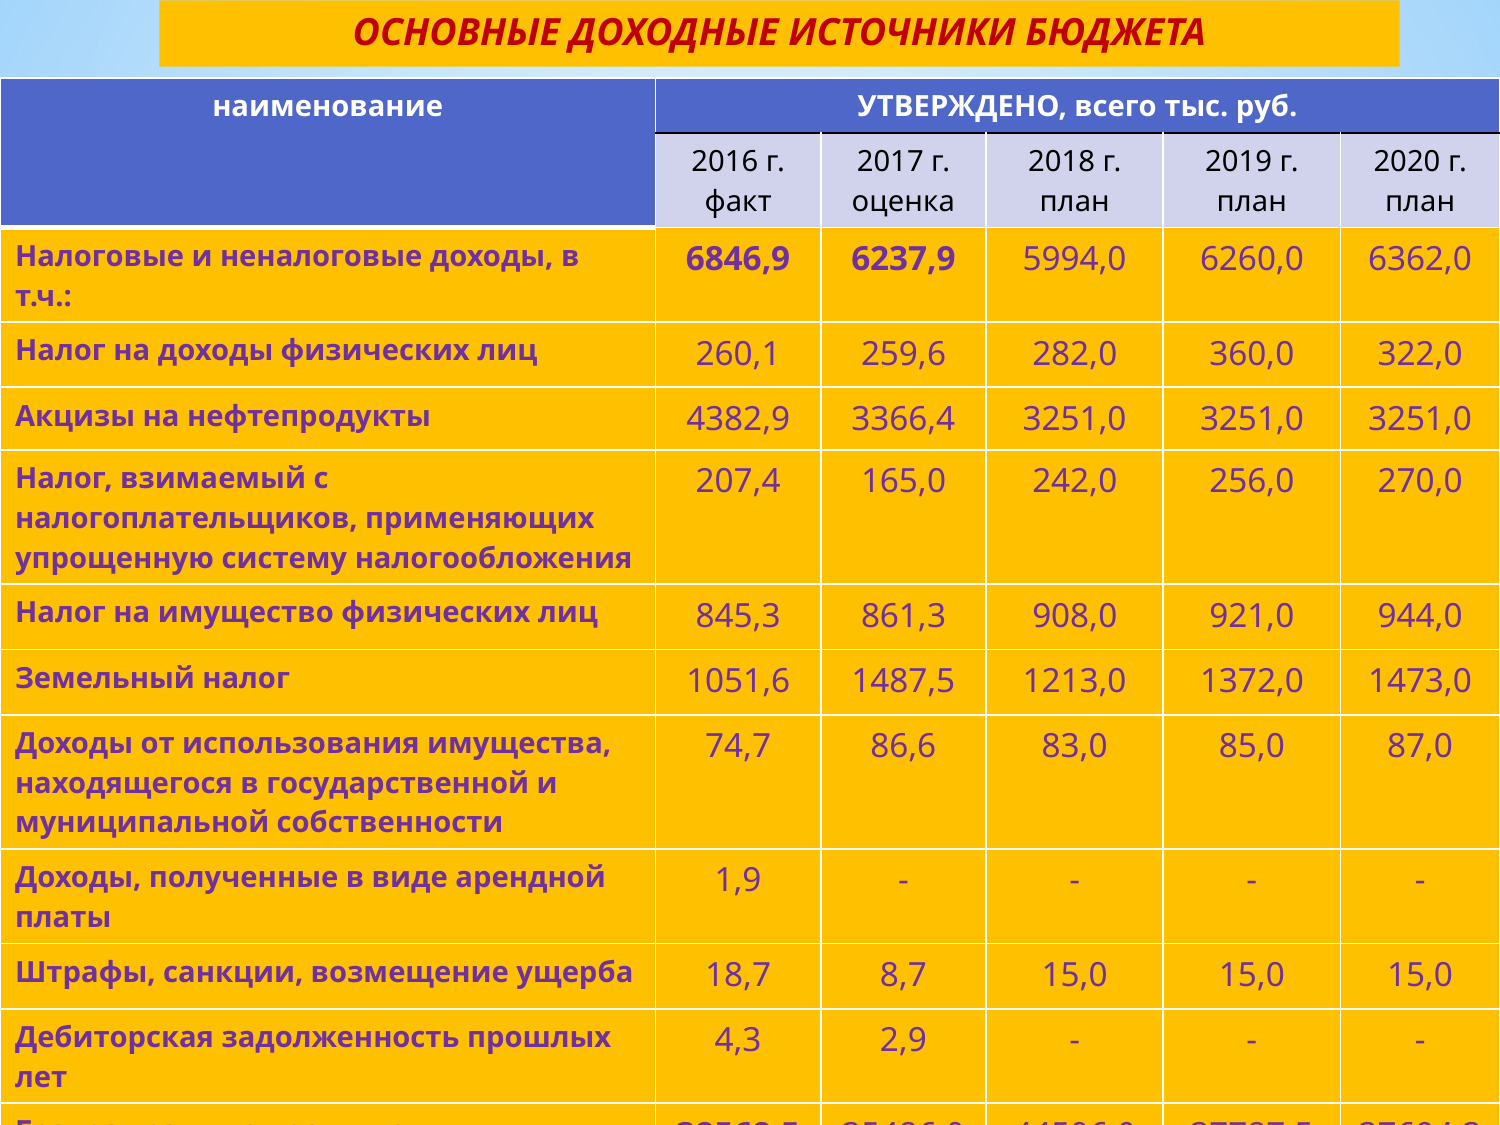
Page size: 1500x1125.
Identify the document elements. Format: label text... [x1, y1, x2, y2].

table_cell 15,0 [987, 944, 1162, 1008]
table_cell 1487,5 [822, 650, 985, 714]
table_cell 256,0 [1164, 451, 1340, 583]
table_cell 1,9 [656, 850, 820, 943]
table_cell 2019 г. план [1164, 134, 1340, 227]
table_cell 5994,0 [987, 228, 1162, 321]
table_cell 2018 г. план [987, 134, 1162, 227]
table_cell 6237,9 [822, 228, 985, 321]
table_cell 3251,0 [1341, 388, 1499, 449]
table_cell 360,0 [1164, 323, 1340, 386]
table_cell 921,0 [1164, 585, 1340, 649]
table_cell 4,3 [656, 1010, 820, 1102]
table_cell 282,0 [987, 323, 1162, 386]
table_cell Доходы, полученные в виде арендной платы [1, 850, 655, 943]
table_cell 2016 г. факт [656, 134, 820, 227]
table_cell 18,7 [656, 944, 820, 1008]
table_cell Налог, взимаемый с налогоплательщиков, применяющих упрощенную систему налогообложения [1, 451, 655, 583]
table_cell 4382,9 [656, 388, 820, 449]
table_cell 6846,9 [656, 228, 820, 321]
table_cell Безвозмездные поступления [1, 1104, 655, 1125]
table_cell 85,0 [1164, 716, 1340, 848]
table_cell 944,0 [1341, 585, 1499, 649]
table_cell 3251,0 [987, 388, 1162, 449]
table_header УТВЕРЖДЕНО, всего тыс. руб. [656, 79, 1499, 132]
table_cell 44506,0 [987, 1104, 1162, 1125]
table_cell - [1341, 850, 1499, 943]
table_cell 15,0 [1164, 944, 1340, 1008]
table_cell Налог на имущество физических лиц [1, 585, 655, 649]
table_cell - [1164, 850, 1340, 943]
table_cell Земельный налог [1, 650, 655, 714]
title ОСНОВНЫЕ ДОХОДНЫЕ ИСТОЧНИКИ БЮДЖЕТА [159, 0, 1400, 67]
table_cell - [822, 850, 985, 943]
table_cell 37694,3 [1341, 1104, 1499, 1125]
table_cell 242,0 [987, 451, 1162, 583]
table_cell 270,0 [1341, 451, 1499, 583]
table_cell 207,4 [656, 451, 820, 583]
table_cell Штрафы, санкции, возмещение ущерба [1, 944, 655, 1008]
table_cell 2,9 [822, 1010, 985, 1102]
table_cell 1213,0 [987, 650, 1162, 714]
table_cell 260,1 [656, 323, 820, 386]
table_header наименование [1, 79, 655, 225]
table_cell 6362,0 [1341, 228, 1499, 321]
table_cell 2020 г. план [1341, 134, 1499, 227]
table_cell 74,7 [656, 716, 820, 848]
table_cell 908,0 [987, 585, 1162, 649]
table_cell 86,6 [822, 716, 985, 848]
table_cell - [987, 1010, 1162, 1102]
table_cell 1372,0 [1164, 650, 1340, 714]
table_cell - [1164, 1010, 1340, 1102]
table_cell 15,0 [1341, 944, 1499, 1008]
table_cell Налог на доходы физических лиц [1, 323, 655, 386]
table_cell - [987, 850, 1162, 943]
table_cell 259,6 [822, 323, 985, 386]
table_cell Дебиторская задолженность прошлых лет [1, 1010, 655, 1102]
table_cell 845,3 [656, 585, 820, 649]
table_cell 35486,0 [822, 1104, 985, 1125]
table_cell Доходы от использования имущества, находящегося в государственной и муниципальной собственности [1, 716, 655, 848]
table_cell Акцизы на нефтепродукты [1, 388, 655, 449]
table_cell 1473,0 [1341, 650, 1499, 714]
table_cell 37787,5 [1164, 1104, 1340, 1125]
table_cell 83,0 [987, 716, 1162, 848]
table_cell 87,0 [1341, 716, 1499, 848]
table_cell 322,0 [1341, 323, 1499, 386]
table_cell 38568,5 [656, 1104, 820, 1125]
table_cell 2017 г. оценка [822, 134, 985, 227]
table_cell 8,7 [822, 944, 985, 1008]
table_cell 861,3 [822, 585, 985, 649]
table_cell 3366,4 [822, 388, 985, 449]
table_cell 165,0 [822, 451, 985, 583]
table_cell 6260,0 [1164, 228, 1340, 321]
table_cell Налоговые и неналоговые доходы, в т.ч.: [1, 230, 655, 321]
table_cell - [1341, 1010, 1499, 1102]
table_cell 1051,6 [656, 650, 820, 714]
table_cell 3251,0 [1164, 388, 1340, 449]
